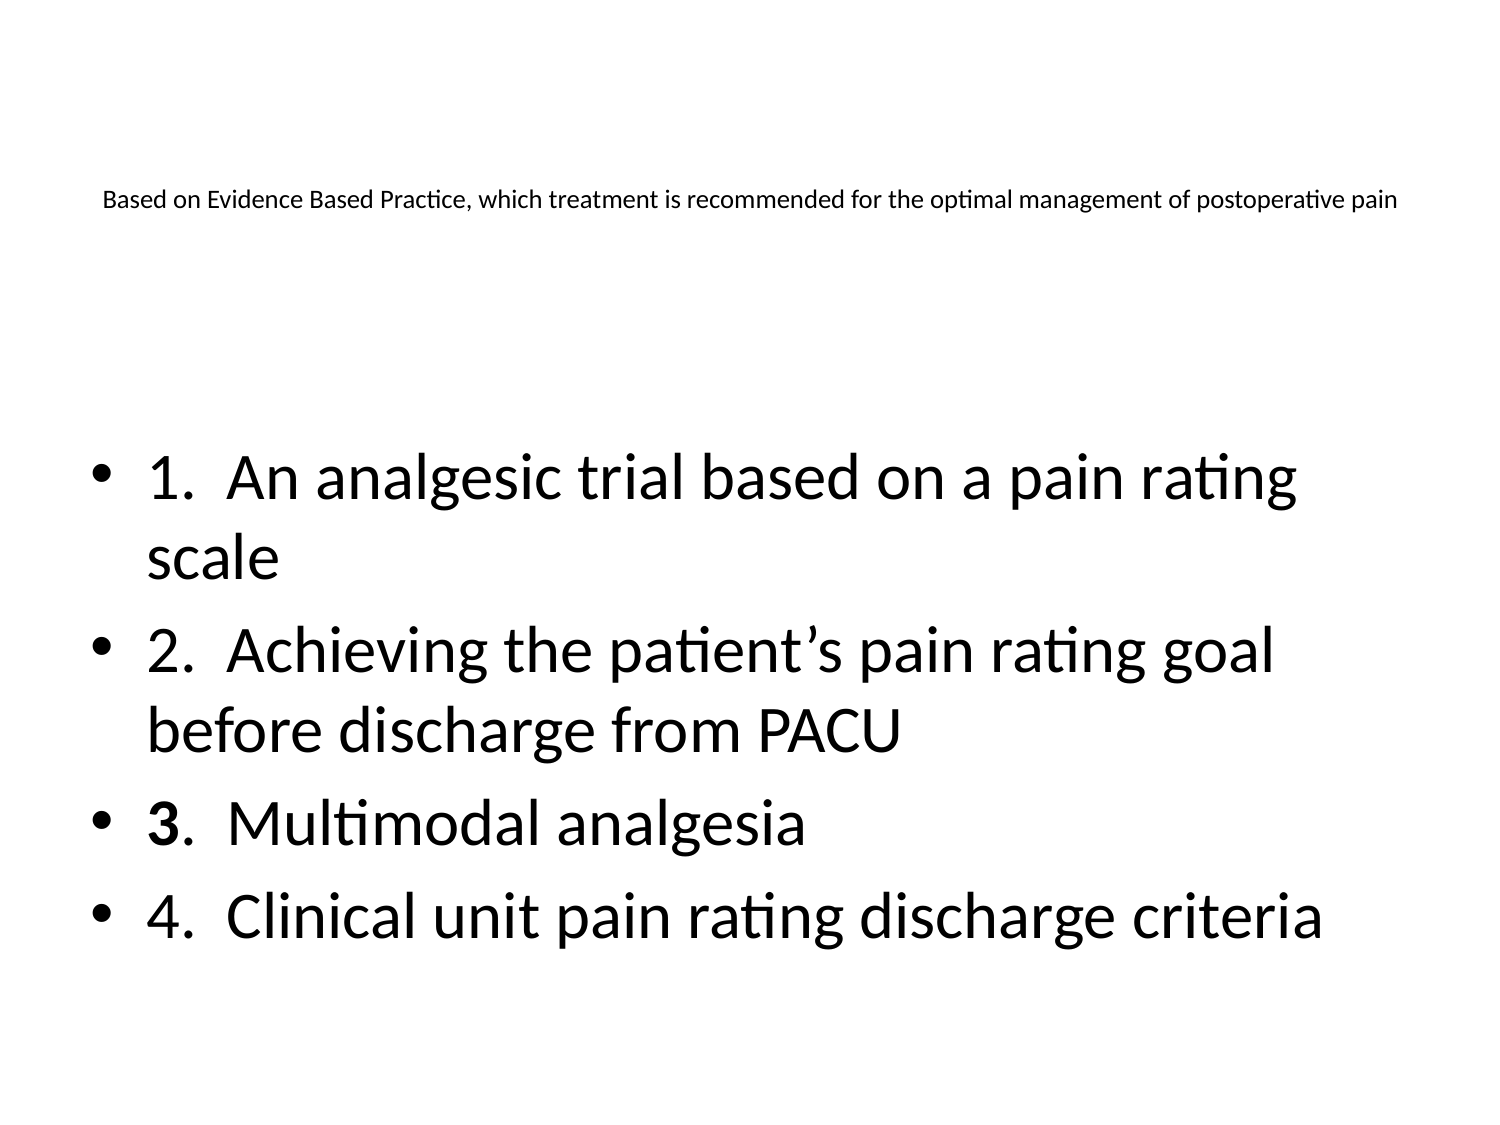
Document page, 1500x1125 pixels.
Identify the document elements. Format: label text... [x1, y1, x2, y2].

list 1. An analgesic trial based on a pain rating scale 2. Achieving the patient’s pain rating goal before discharge from PACU 3. Multimodal analgesia 4. Clinical unit pain rating discharge criteria [75, 425, 1425, 1005]
title Based on Evidence Based Practice, which treatment is recommended for the optimal management of postoperative pain [75, 162, 1425, 233]
